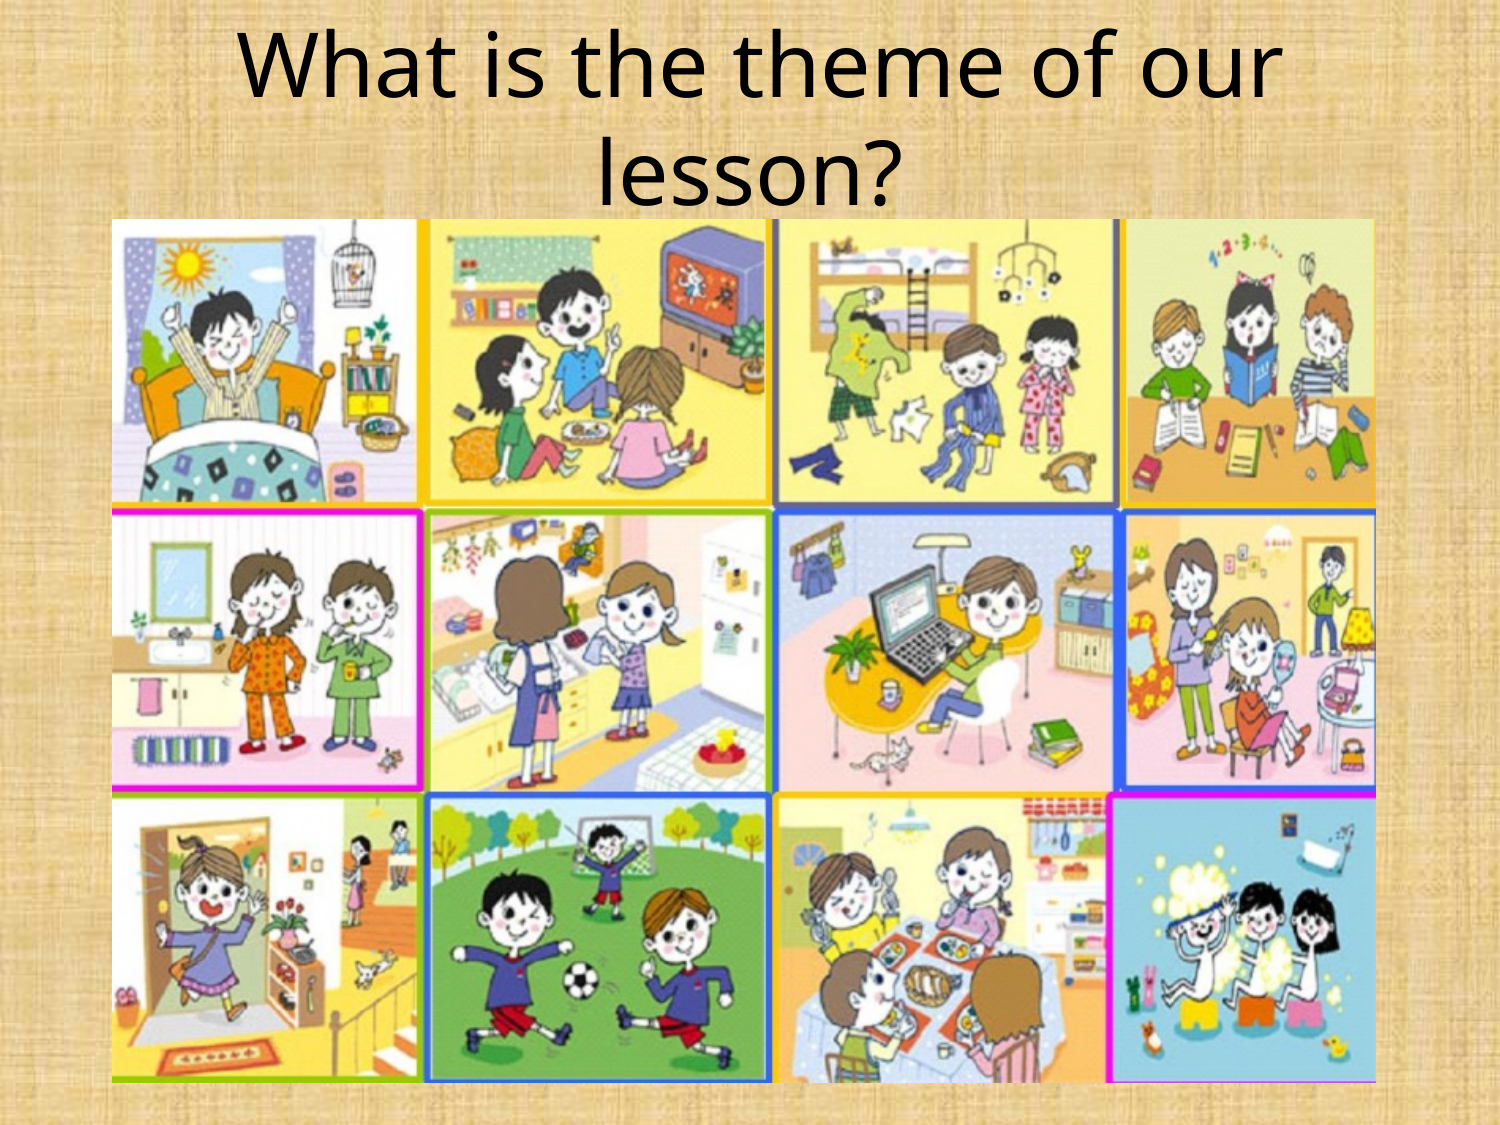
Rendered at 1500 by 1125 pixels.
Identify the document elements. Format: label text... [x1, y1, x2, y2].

title What is the theme of our lesson? [75, 0, 1425, 232]
picture [0, 0, 1500, 1125]
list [111, 219, 1377, 1083]
